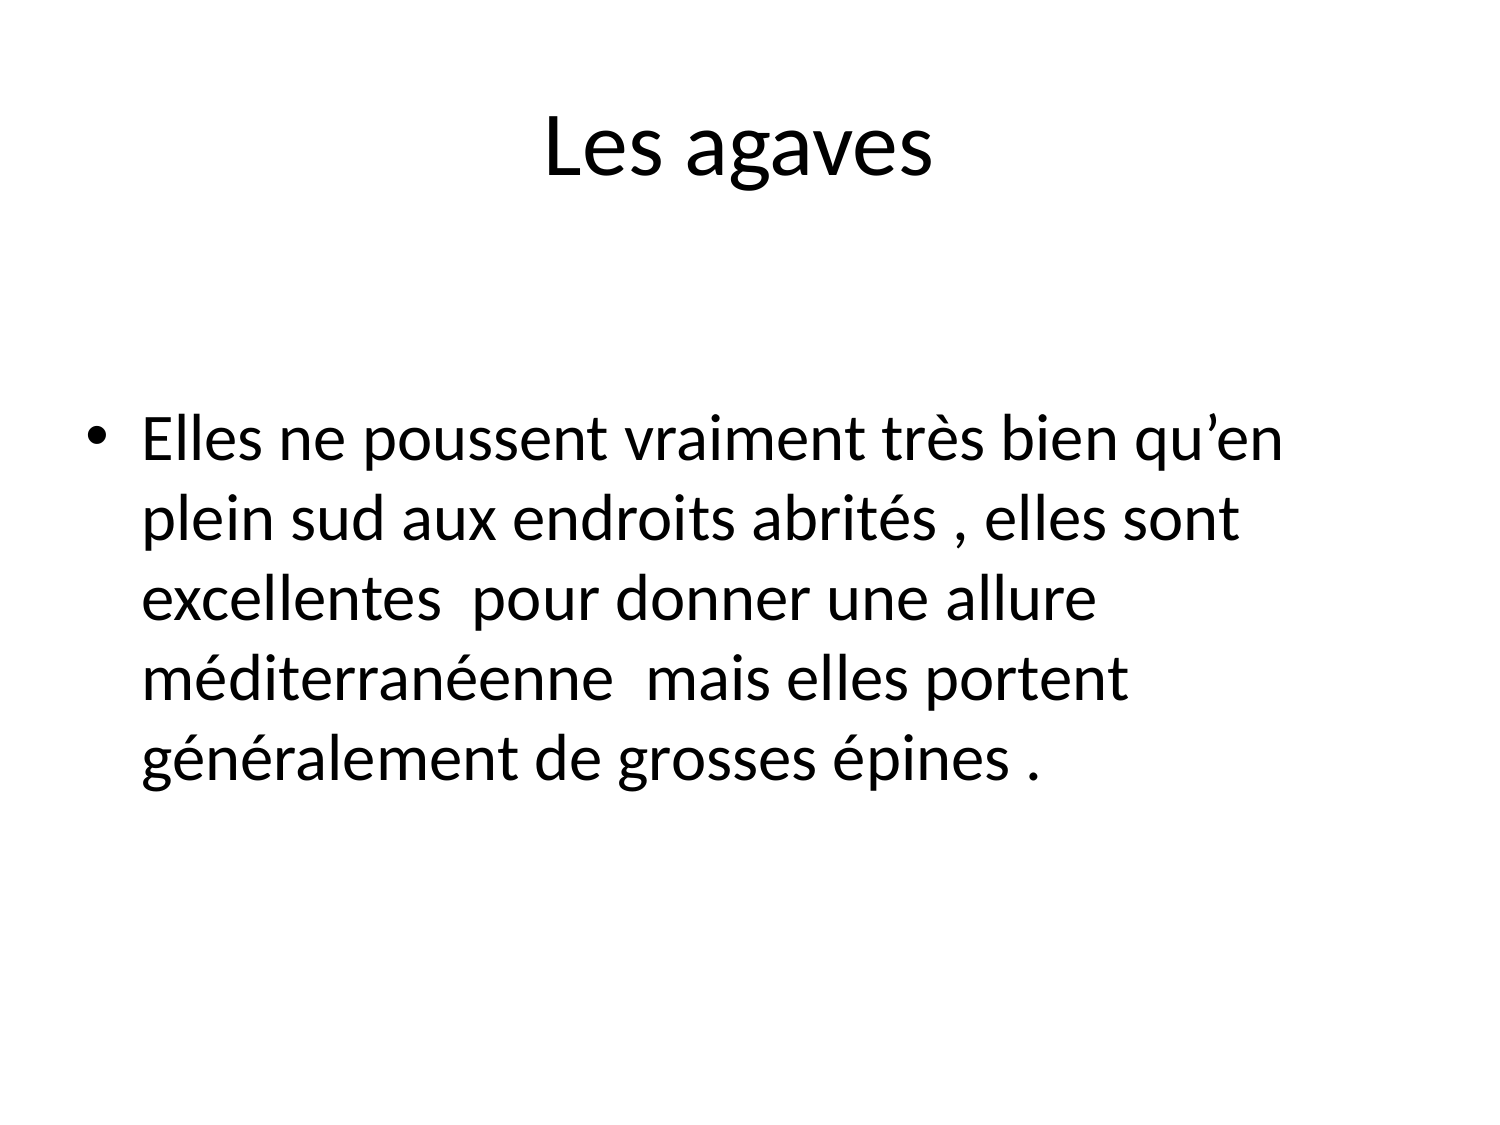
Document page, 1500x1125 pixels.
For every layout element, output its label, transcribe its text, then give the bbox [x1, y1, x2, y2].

list Elles ne poussent vraiment très bien qu’en plein sud aux endroits abrités , elles sont excellentes pour donner une allure méditerranéenne mais elles portent généralement de grosses épines . [70, 386, 1425, 1005]
title Les agaves [75, 45, 1425, 233]
